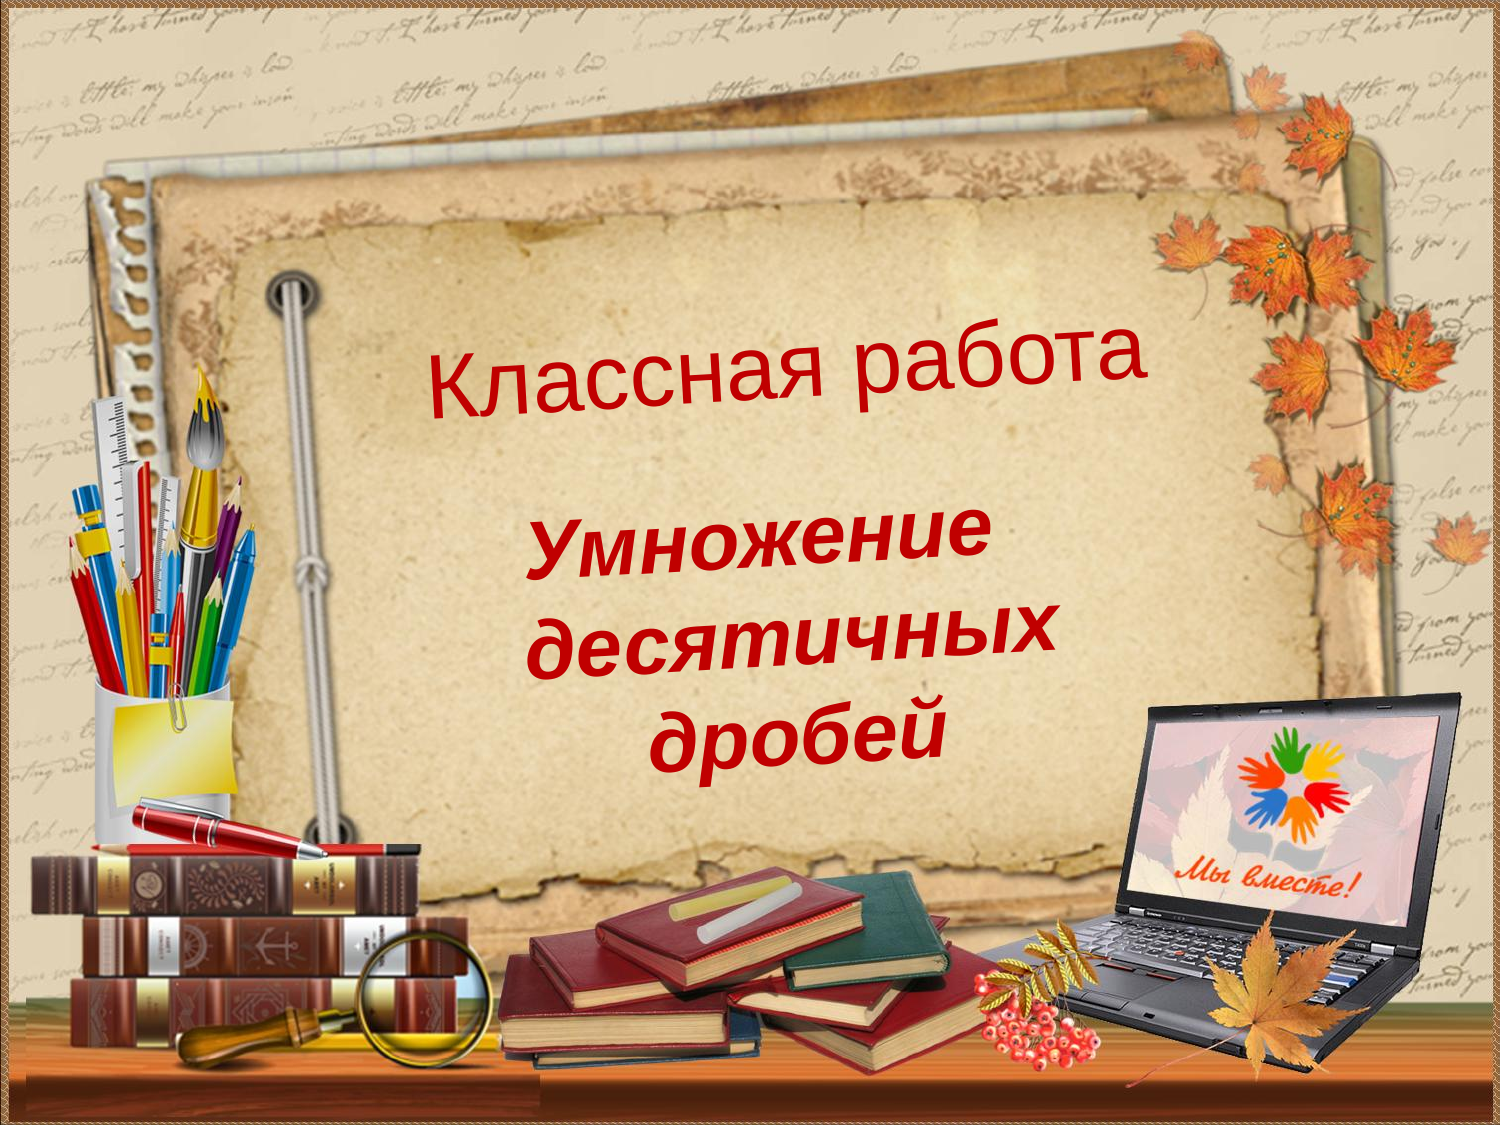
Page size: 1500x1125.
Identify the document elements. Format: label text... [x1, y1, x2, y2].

text_box Классная работа [289, 219, 1284, 504]
subtitle Умножение десятичных дробей [405, 458, 1121, 798]
picture [0, 0, 1500, 1125]
